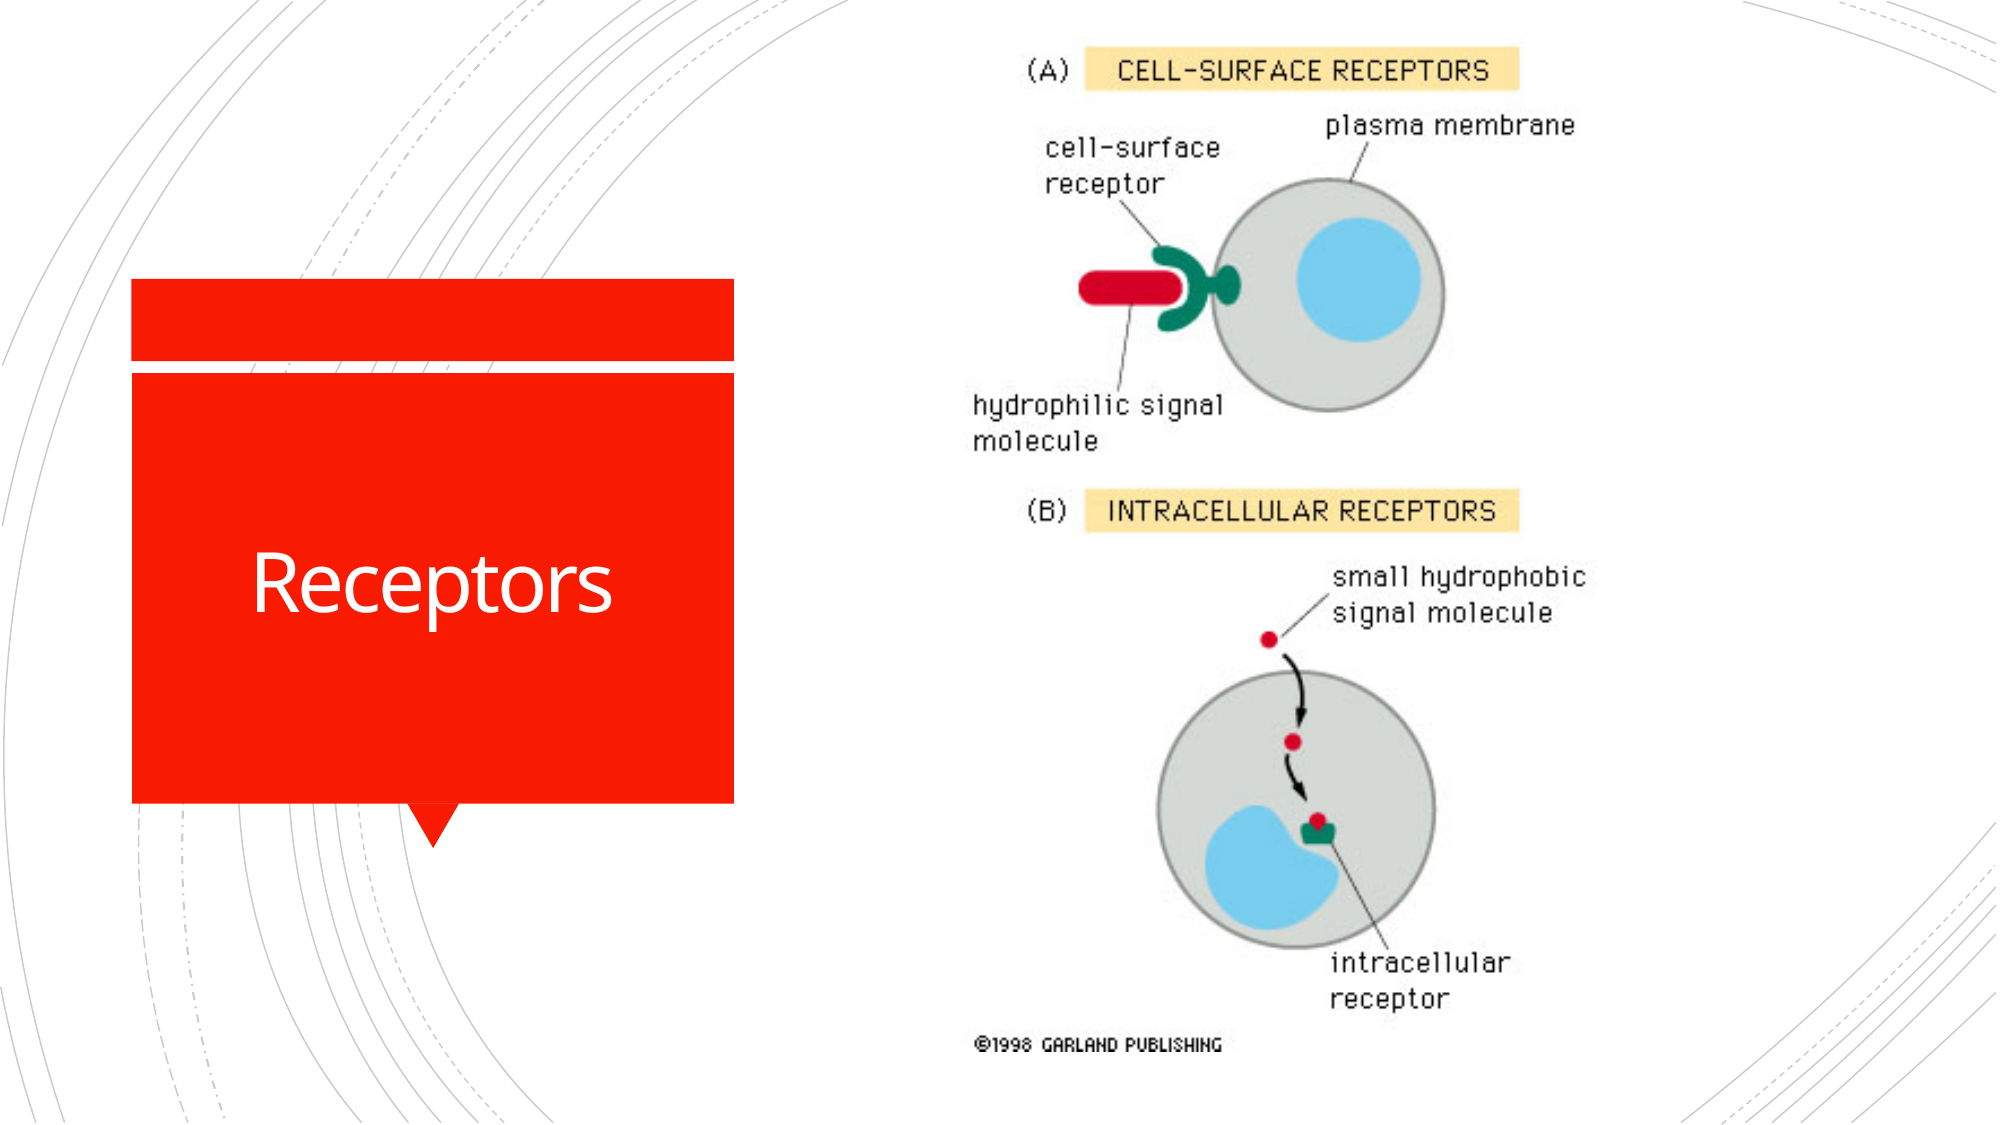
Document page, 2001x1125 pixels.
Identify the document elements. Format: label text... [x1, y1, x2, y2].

picture [963, 35, 1597, 1053]
title Receptors [145, 385, 720, 789]
